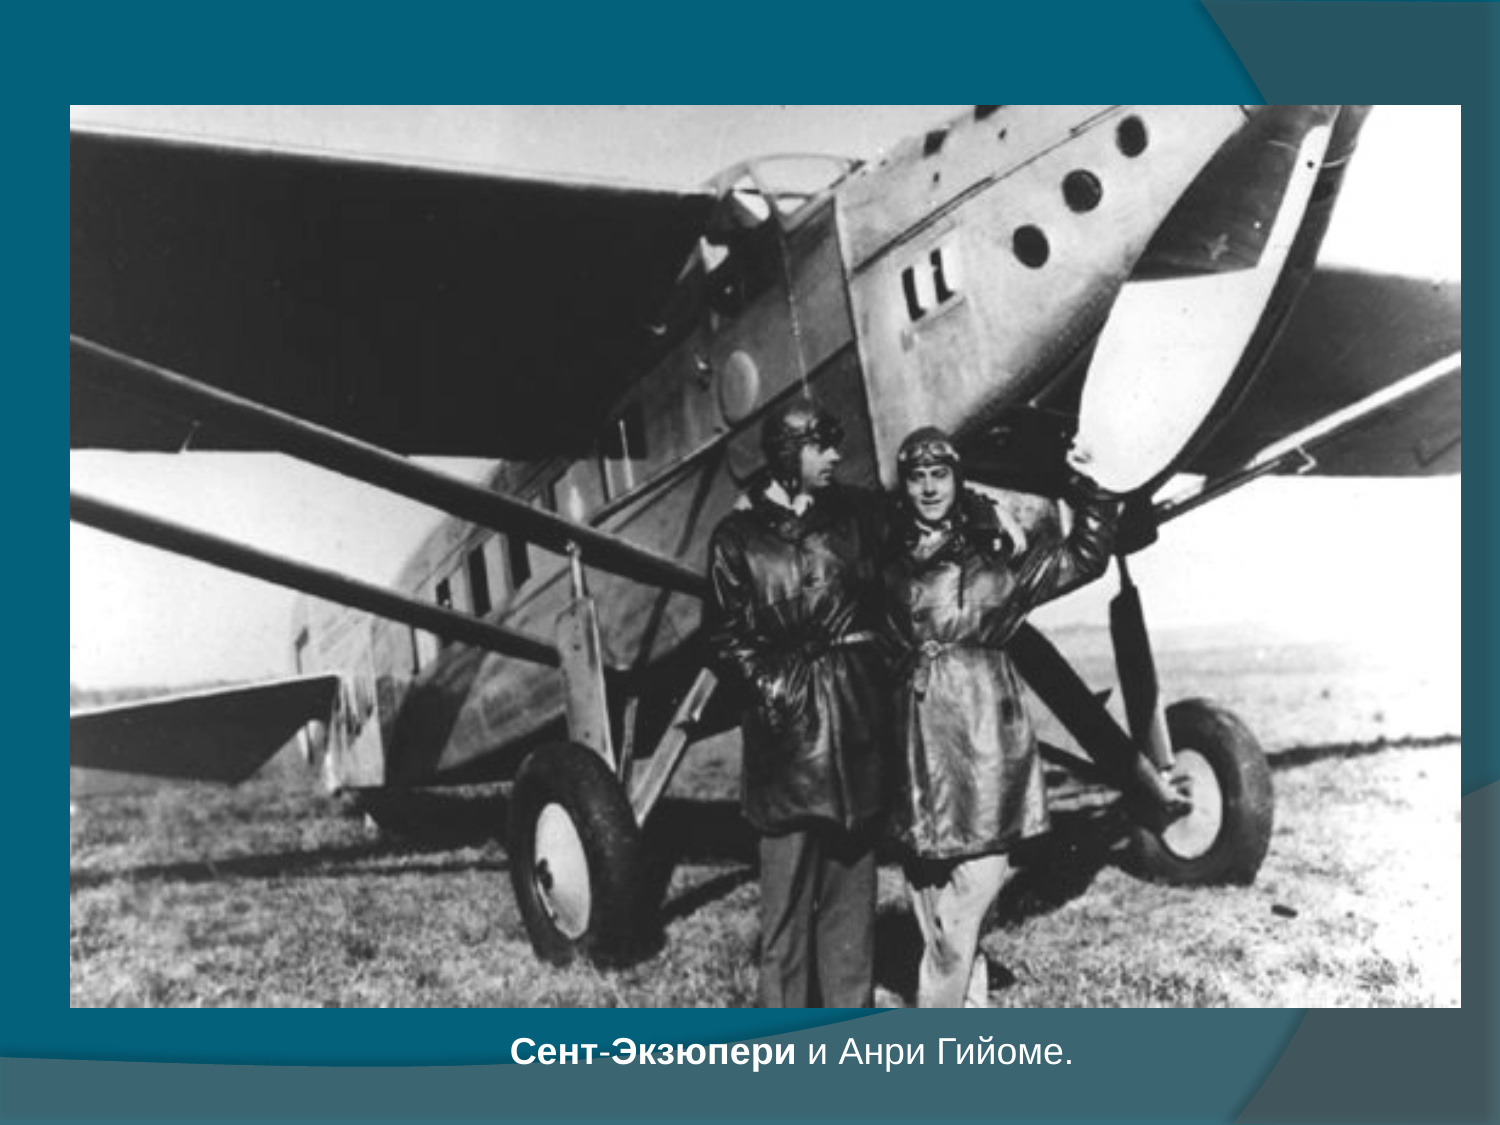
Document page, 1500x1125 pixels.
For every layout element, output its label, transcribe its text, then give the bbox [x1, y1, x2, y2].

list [70, 105, 1461, 1008]
text_box Сент-Экзюпери и Анри Гийоме. [494, 1019, 1101, 1080]
